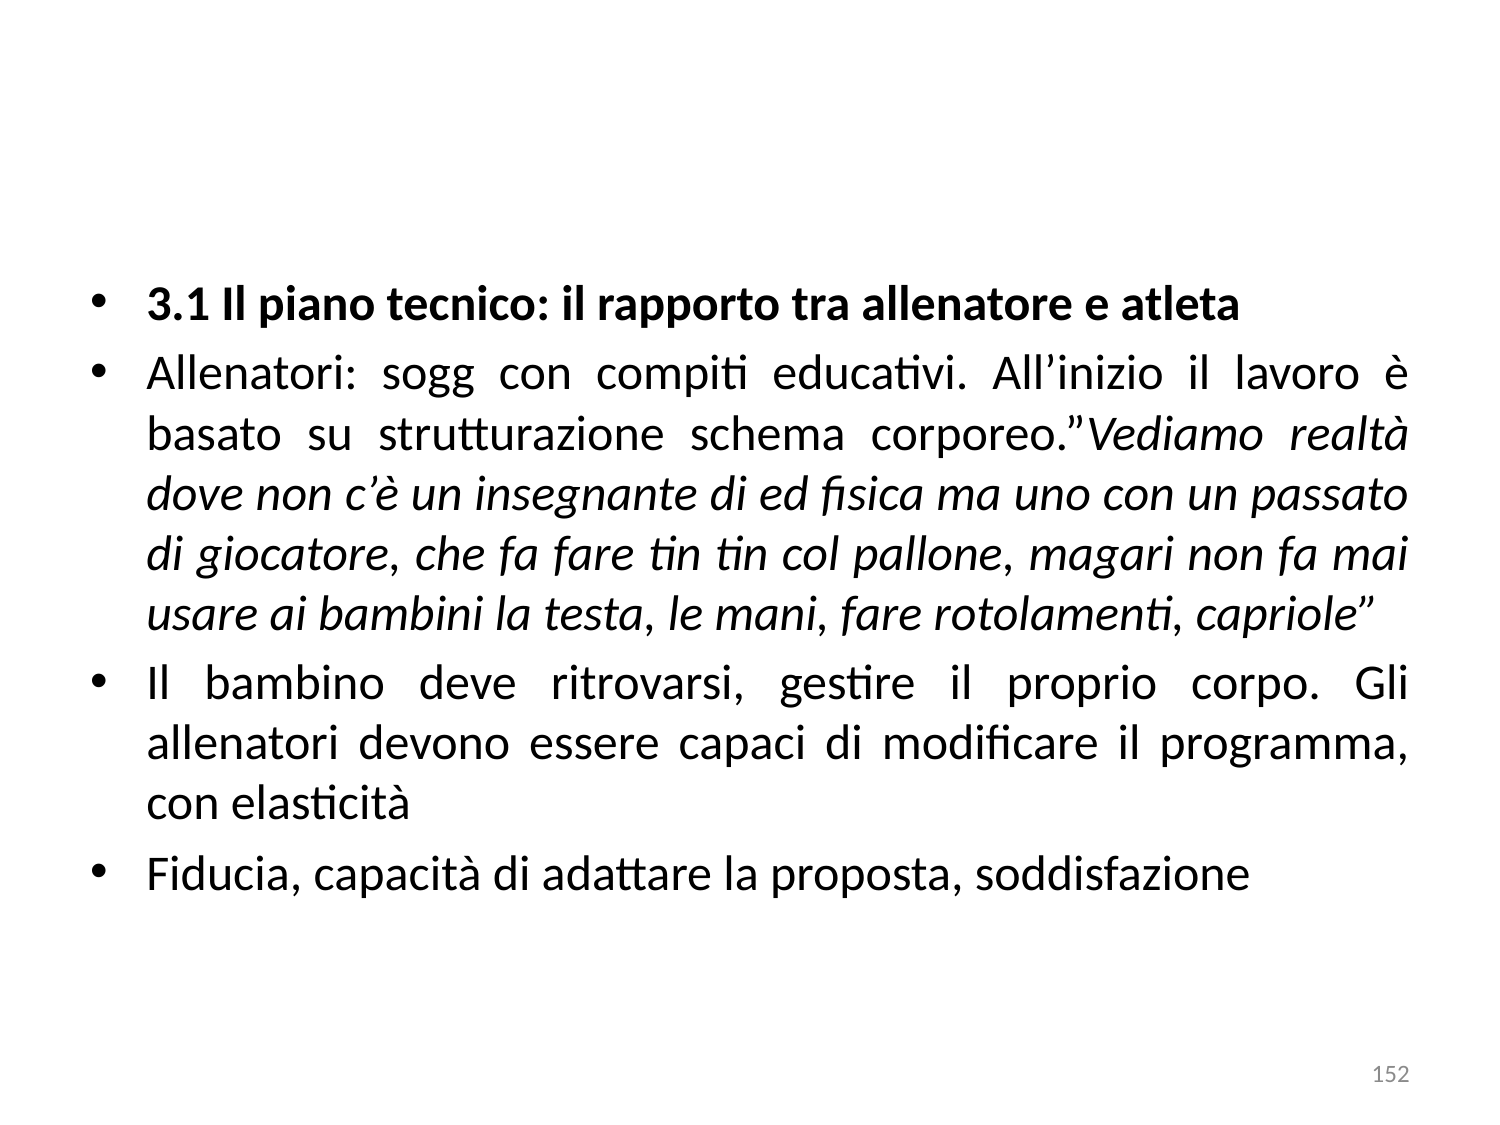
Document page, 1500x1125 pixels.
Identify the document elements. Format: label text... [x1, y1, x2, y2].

list 3.1 Il piano tecnico: il rapporto tra allenatore e atleta Allenatori: sogg con compiti educativi. All’inizio il lavoro è basato su strutturazione schema corporeo.”Vediamo realtà dove non c’è un insegnante di ed fisica ma uno con un passato di giocatore, che fa fare tin tin col pallone, magari non fa mai usare ai bambini la testa, le mani, fare rotolamenti, capriole” Il bambino deve ritrovarsi, gestire il proprio corpo. Gli allenatori devono essere capaci di modificare il programma, con elasticità Fiducia, capacità di adattare la proposta, soddisfazione [75, 262, 1425, 1005]
slide_number 152 [1074, 1042, 1425, 1103]
